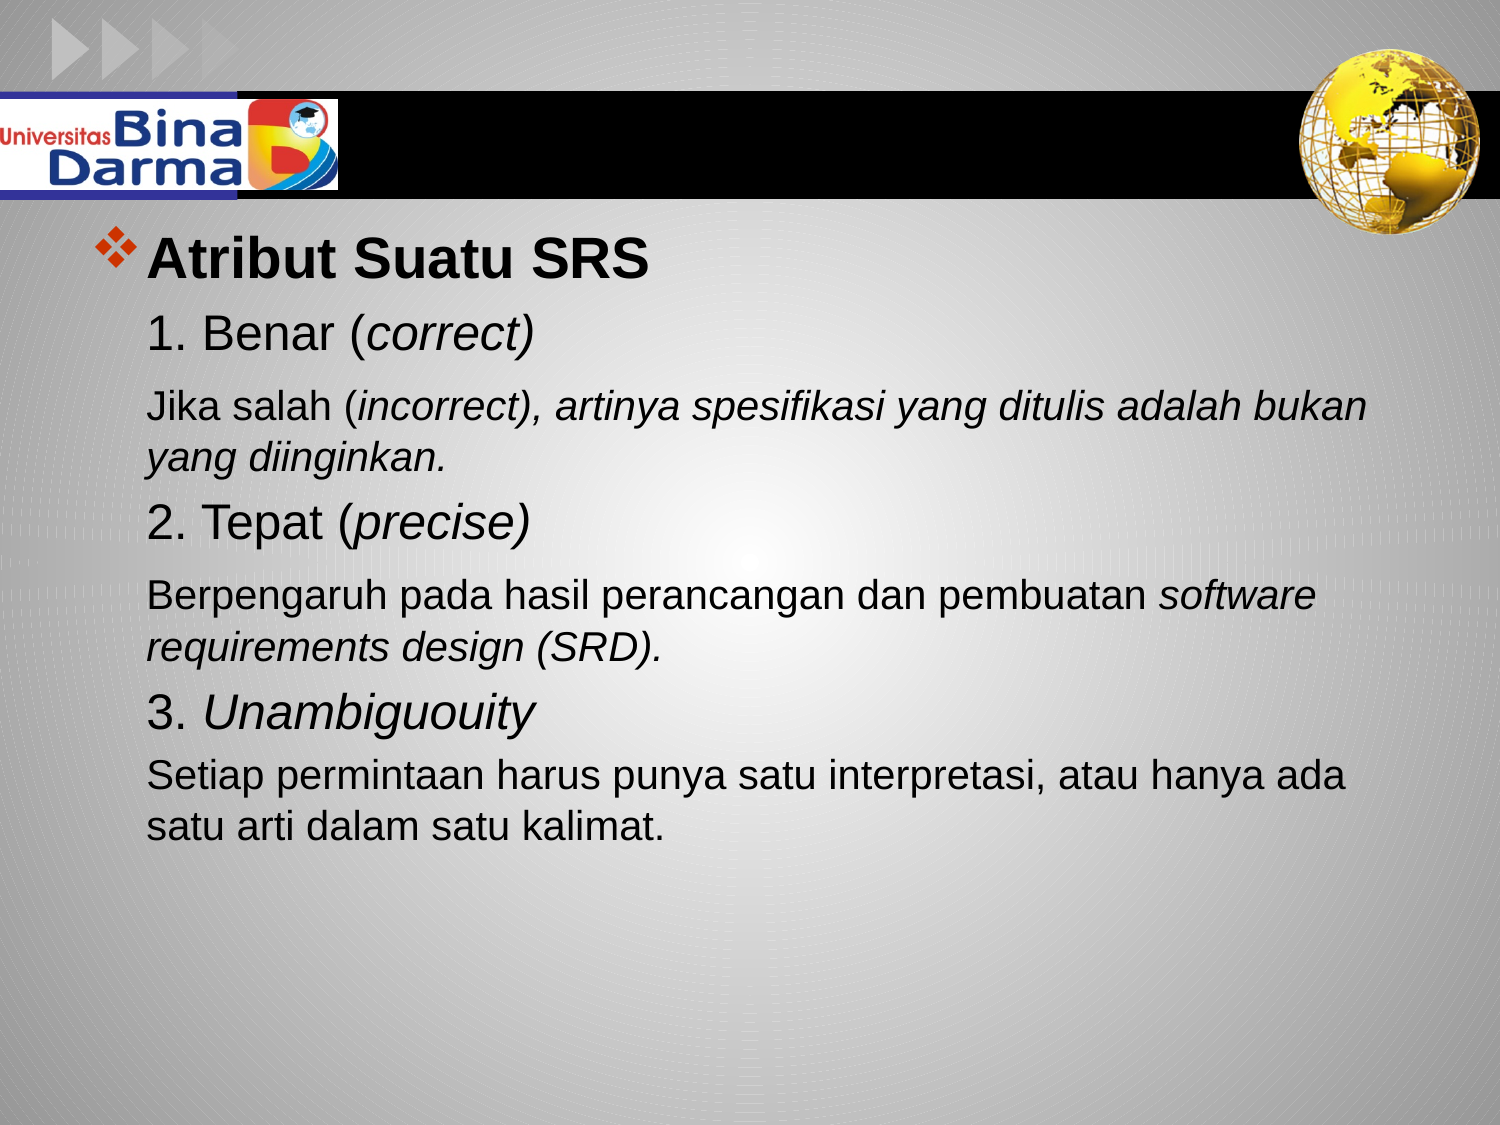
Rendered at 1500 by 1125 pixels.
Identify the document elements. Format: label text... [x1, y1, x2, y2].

picture [1299, 49, 1480, 235]
picture [0, 99, 338, 190]
list Atribut Suatu SRS 1. Benar (correct) Jika salah (incorrect), artinya spesifikasi yang ditulis adalah bukan yang diinginkan. 2. Tepat (precise) Berpengaruh pada hasil perancangan dan pembuatan software requirements design (SRD). 3. Unambiguouity Setiap permintaan harus punya satu interpretasi, atau hanya ada satu arti dalam satu kalimat. [74, 212, 1426, 1038]
